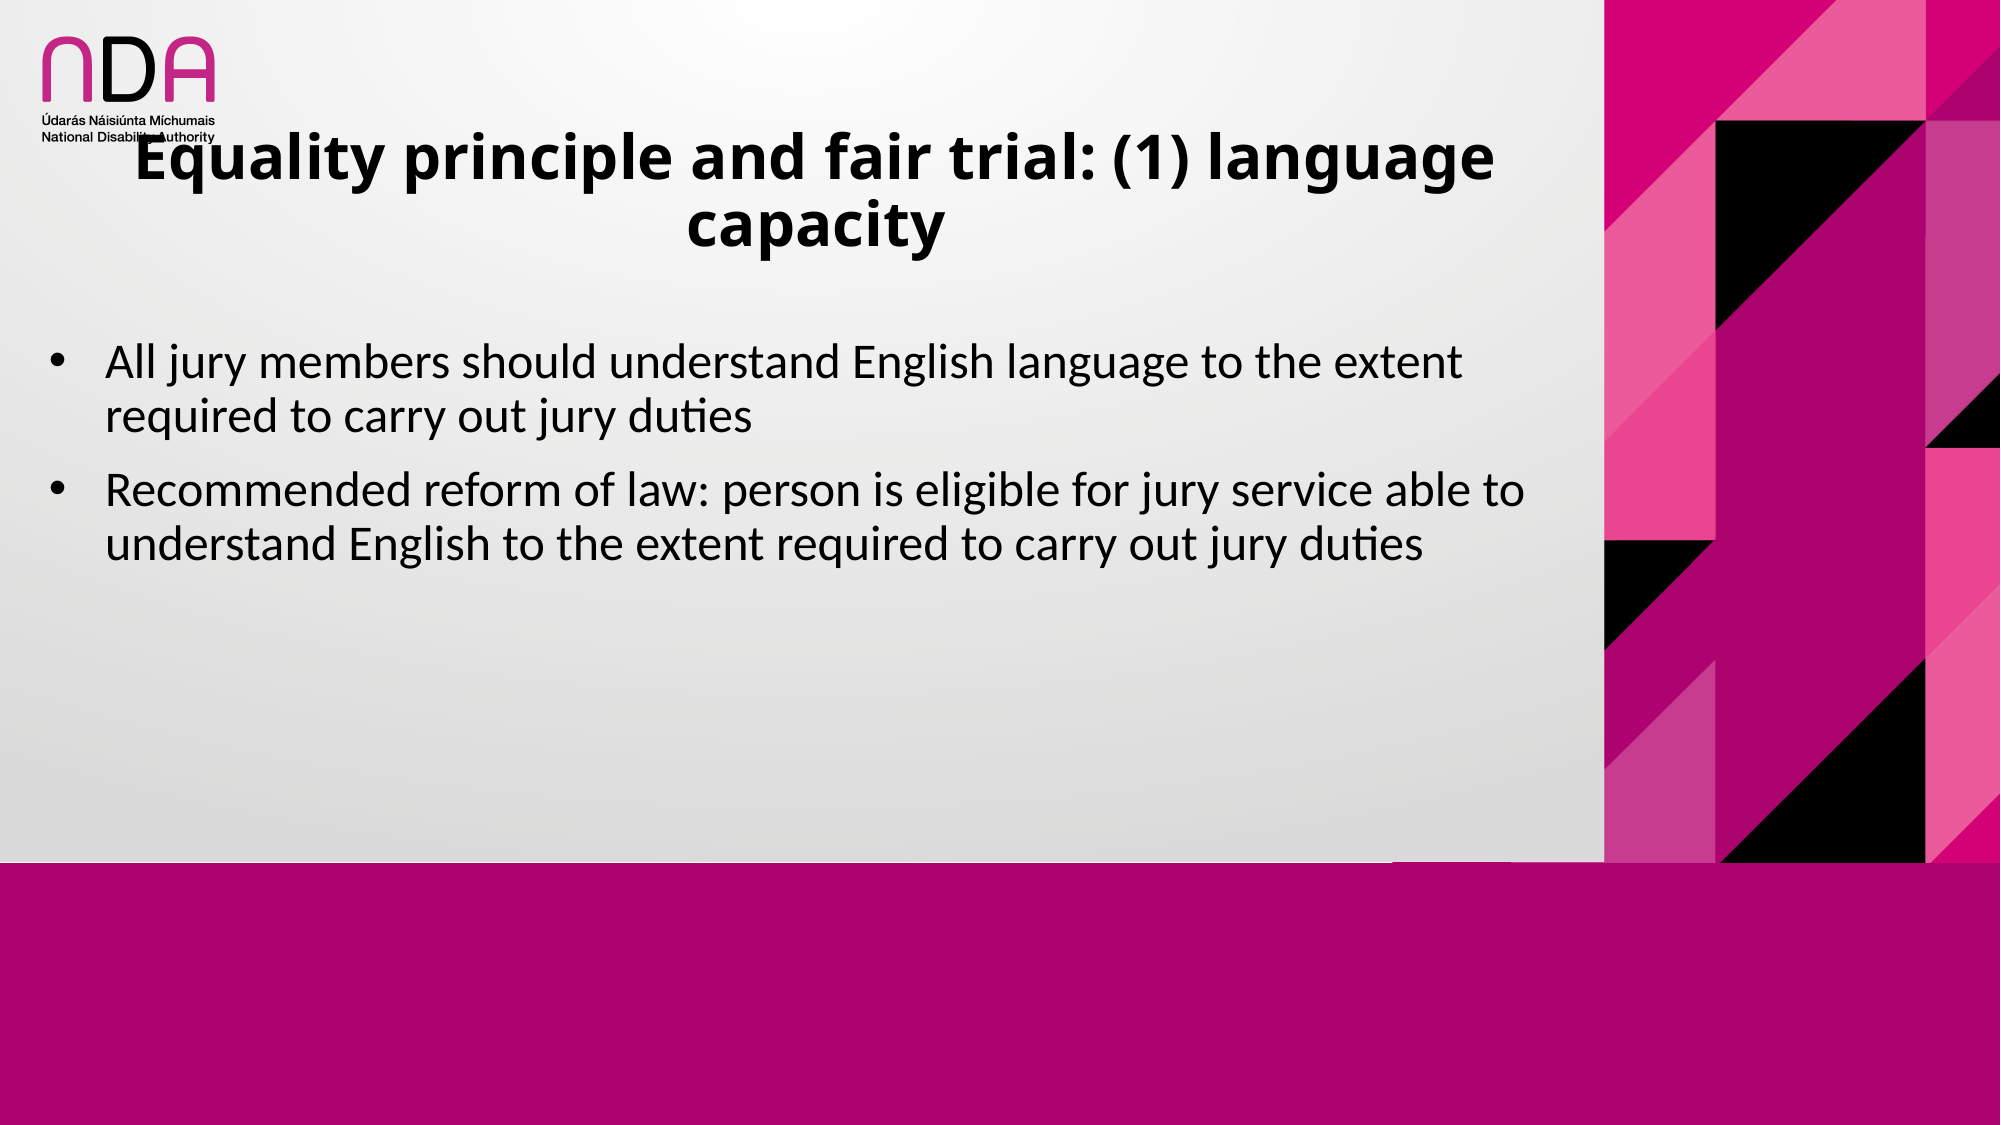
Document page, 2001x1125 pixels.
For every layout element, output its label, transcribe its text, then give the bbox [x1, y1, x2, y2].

picture [0, 0, 2000, 1125]
title Equality principle and fair trial: (1) language capacity [33, 117, 1599, 268]
subtitle All jury members should understand English language to the extent required to carry out jury duties Recommended reform of law: person is eligible for jury service able to understand English to the extent required to carry out jury duties [33, 327, 1599, 831]
